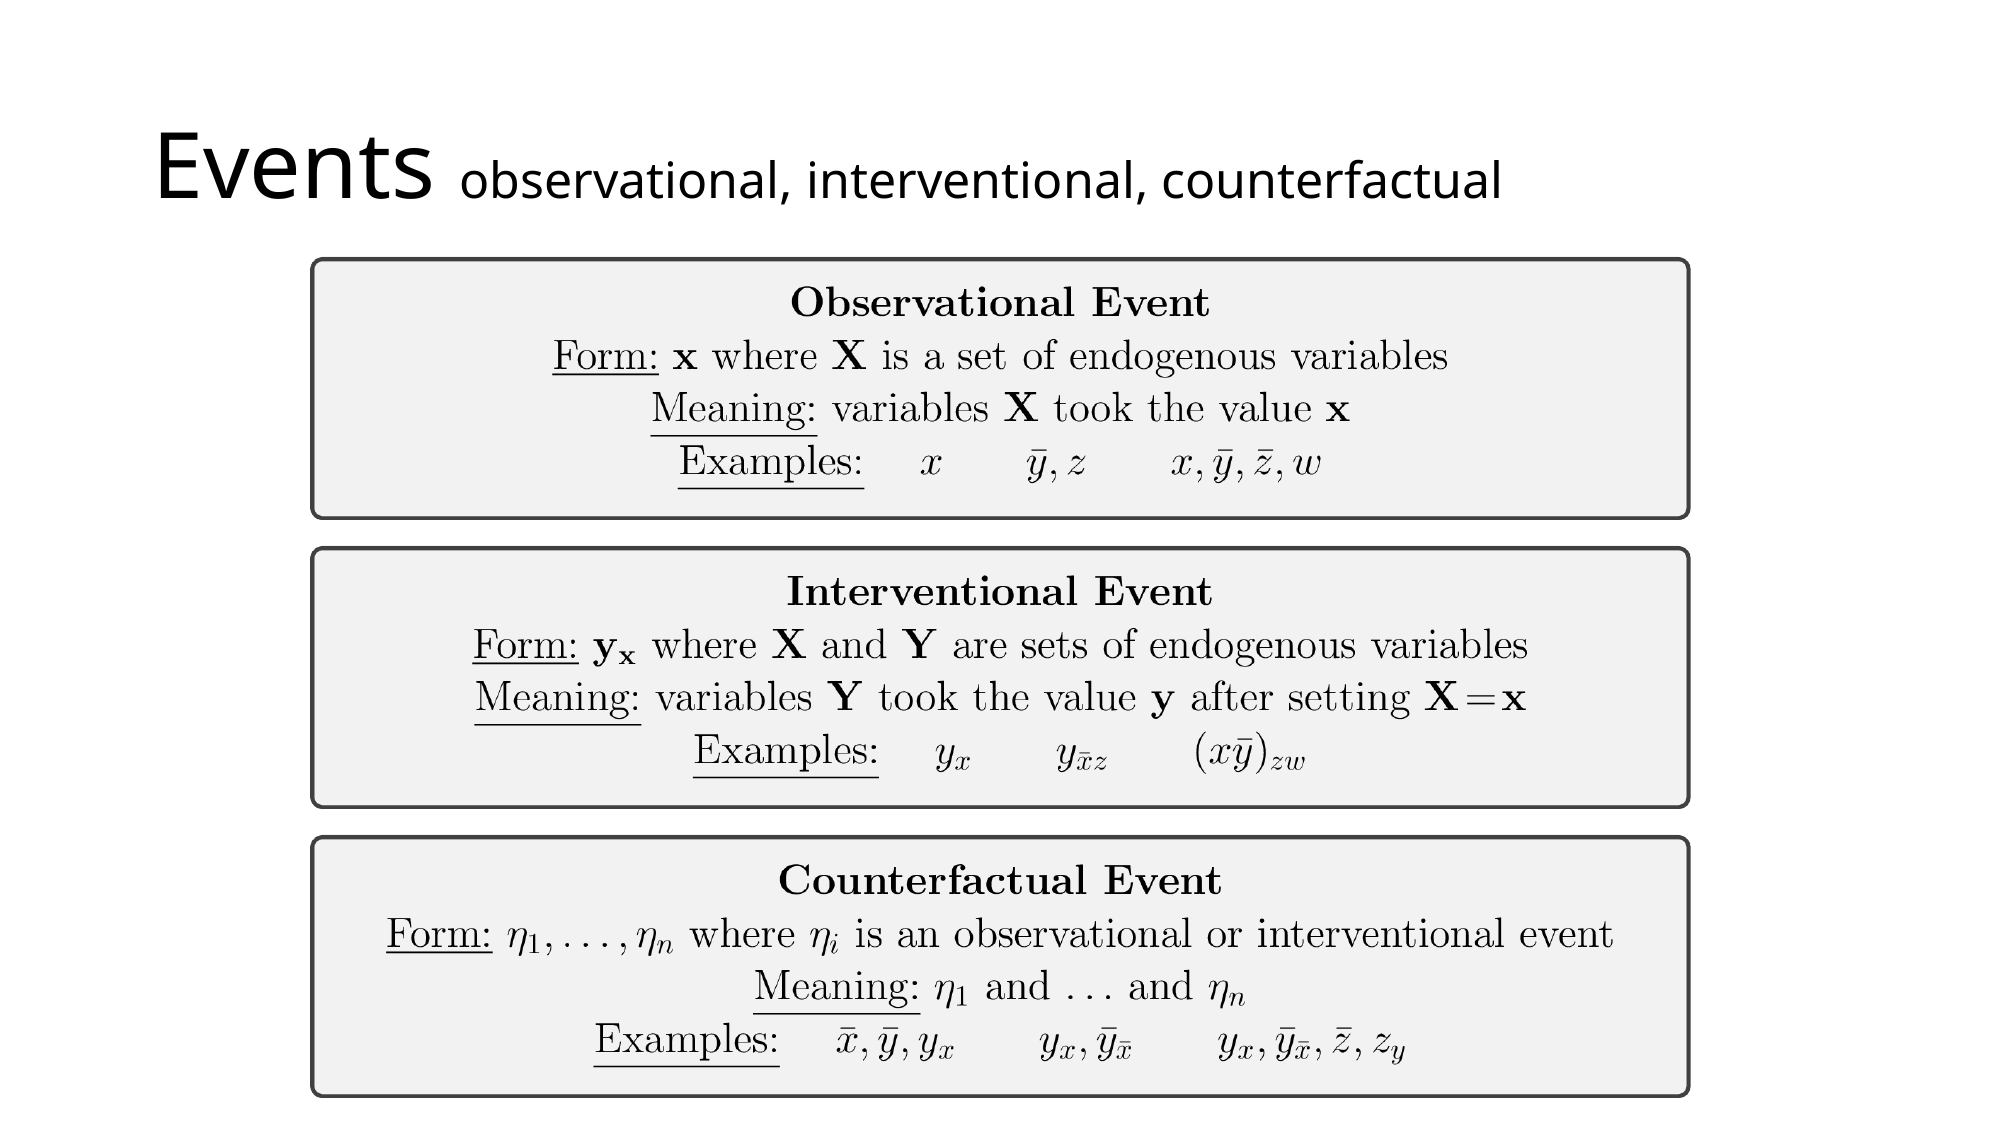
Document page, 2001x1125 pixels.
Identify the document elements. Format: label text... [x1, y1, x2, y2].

picture [307, 543, 1693, 811]
title Events observational, interventional, counterfactual [137, 59, 1863, 278]
picture [307, 832, 1693, 1100]
picture [307, 254, 1693, 522]
